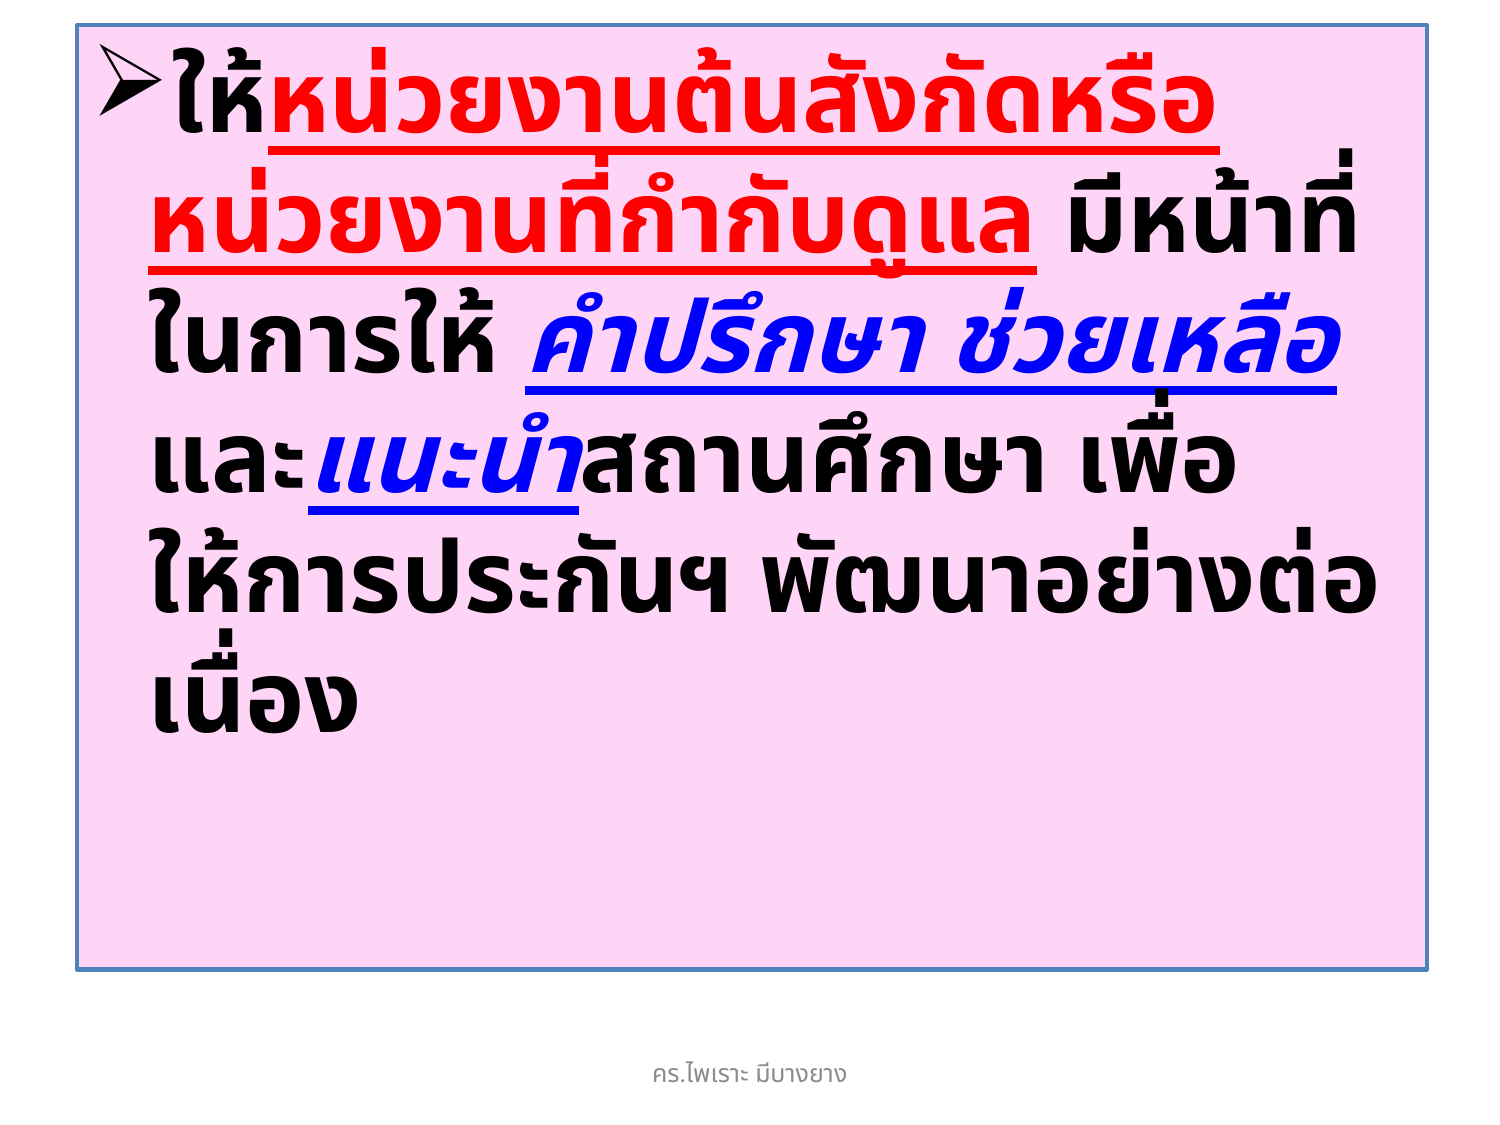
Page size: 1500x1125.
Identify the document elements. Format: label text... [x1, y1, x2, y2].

list ให้หน่วยงานต้นสังกัดหรือหน่วยงานที่กำกับดูแล มีหน้าที่ในการให้ คำปรึกษา ช่วยเหลือ และแนะนำสถานศึกษา เพื่อให้การประกันฯ พัฒนาอย่างต่อเนื่อง [75, 23, 1429, 972]
footer คร.ไพเราะ มีบางยาง [512, 1042, 988, 1103]
